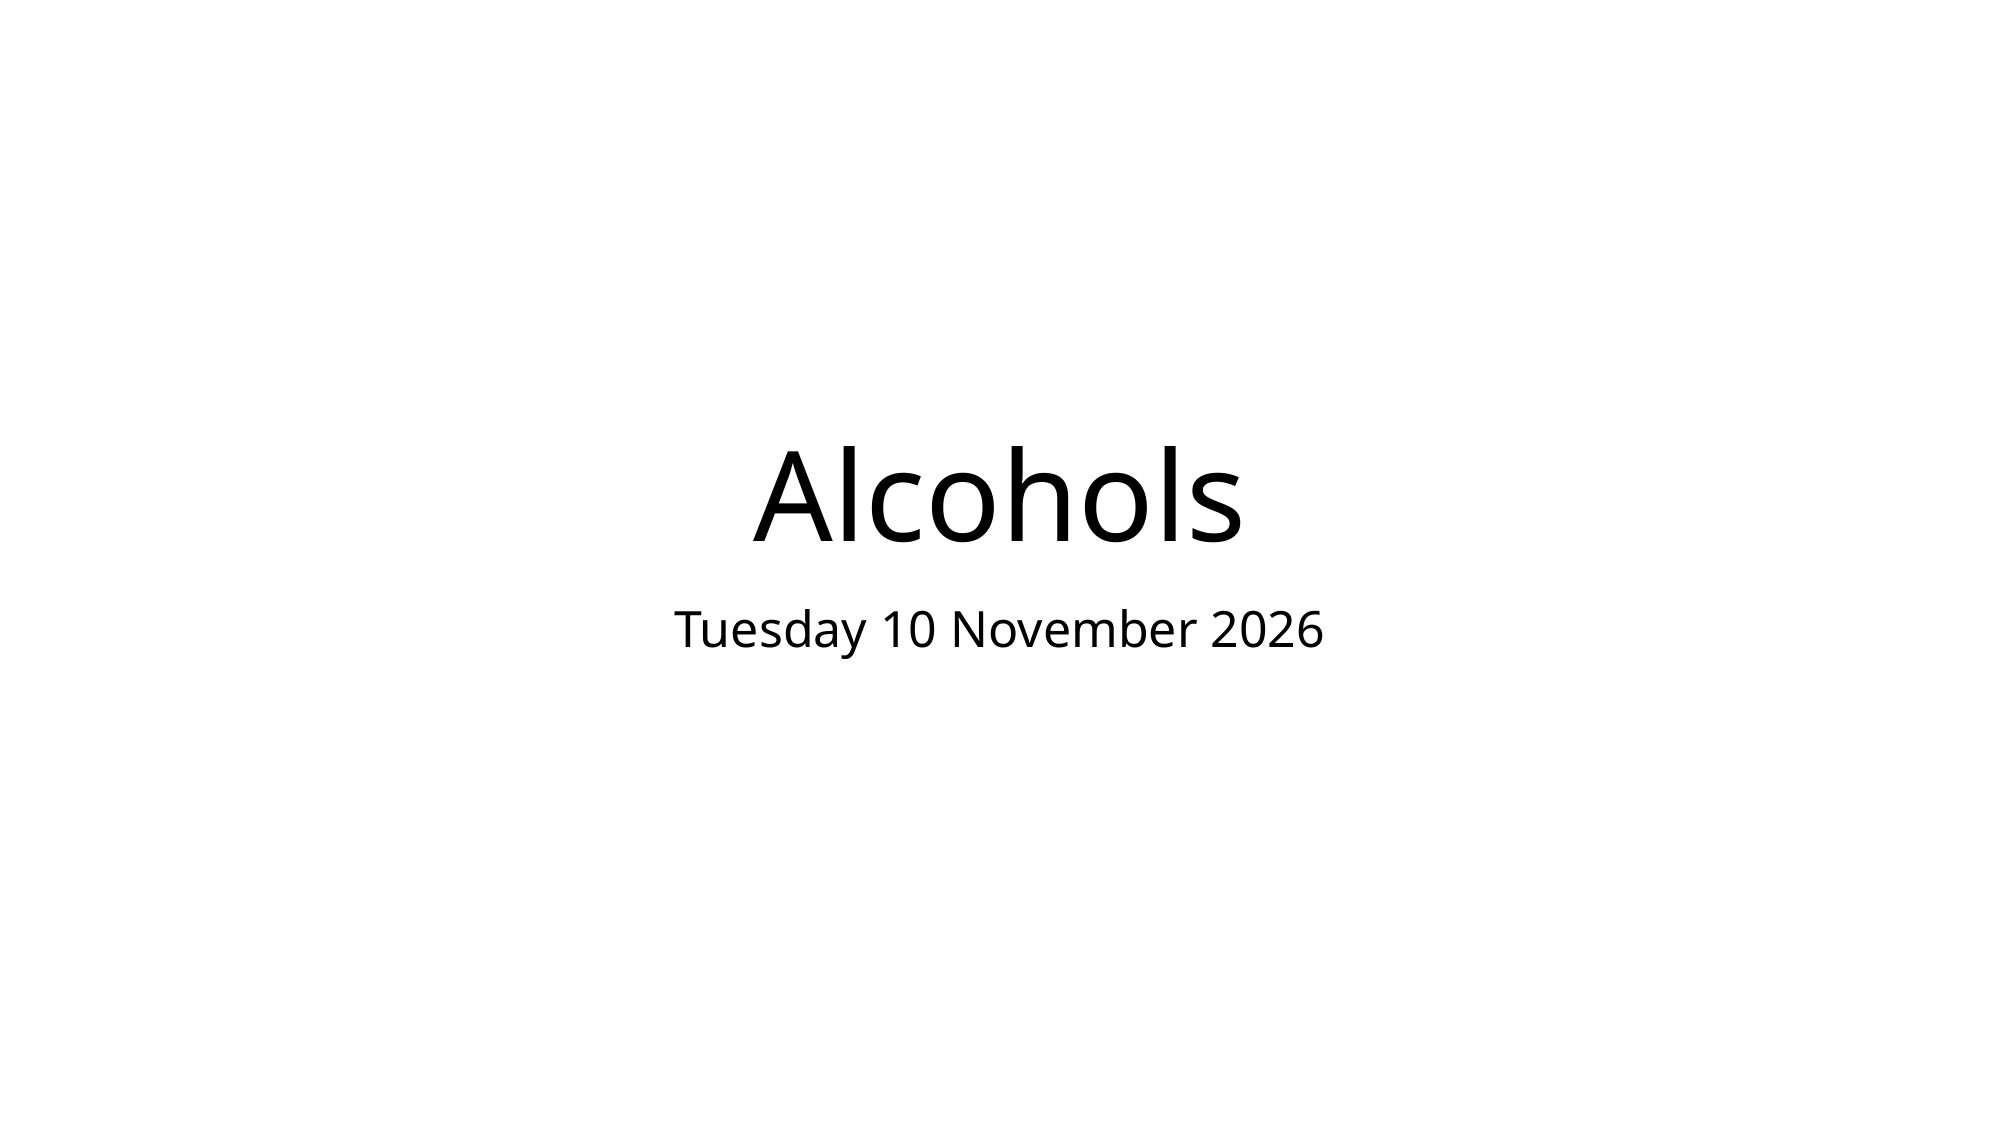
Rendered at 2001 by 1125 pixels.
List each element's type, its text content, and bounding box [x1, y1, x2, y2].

title Alcohols [249, 184, 1750, 576]
subtitle Friday, 24 March 2017 [249, 590, 1750, 863]
